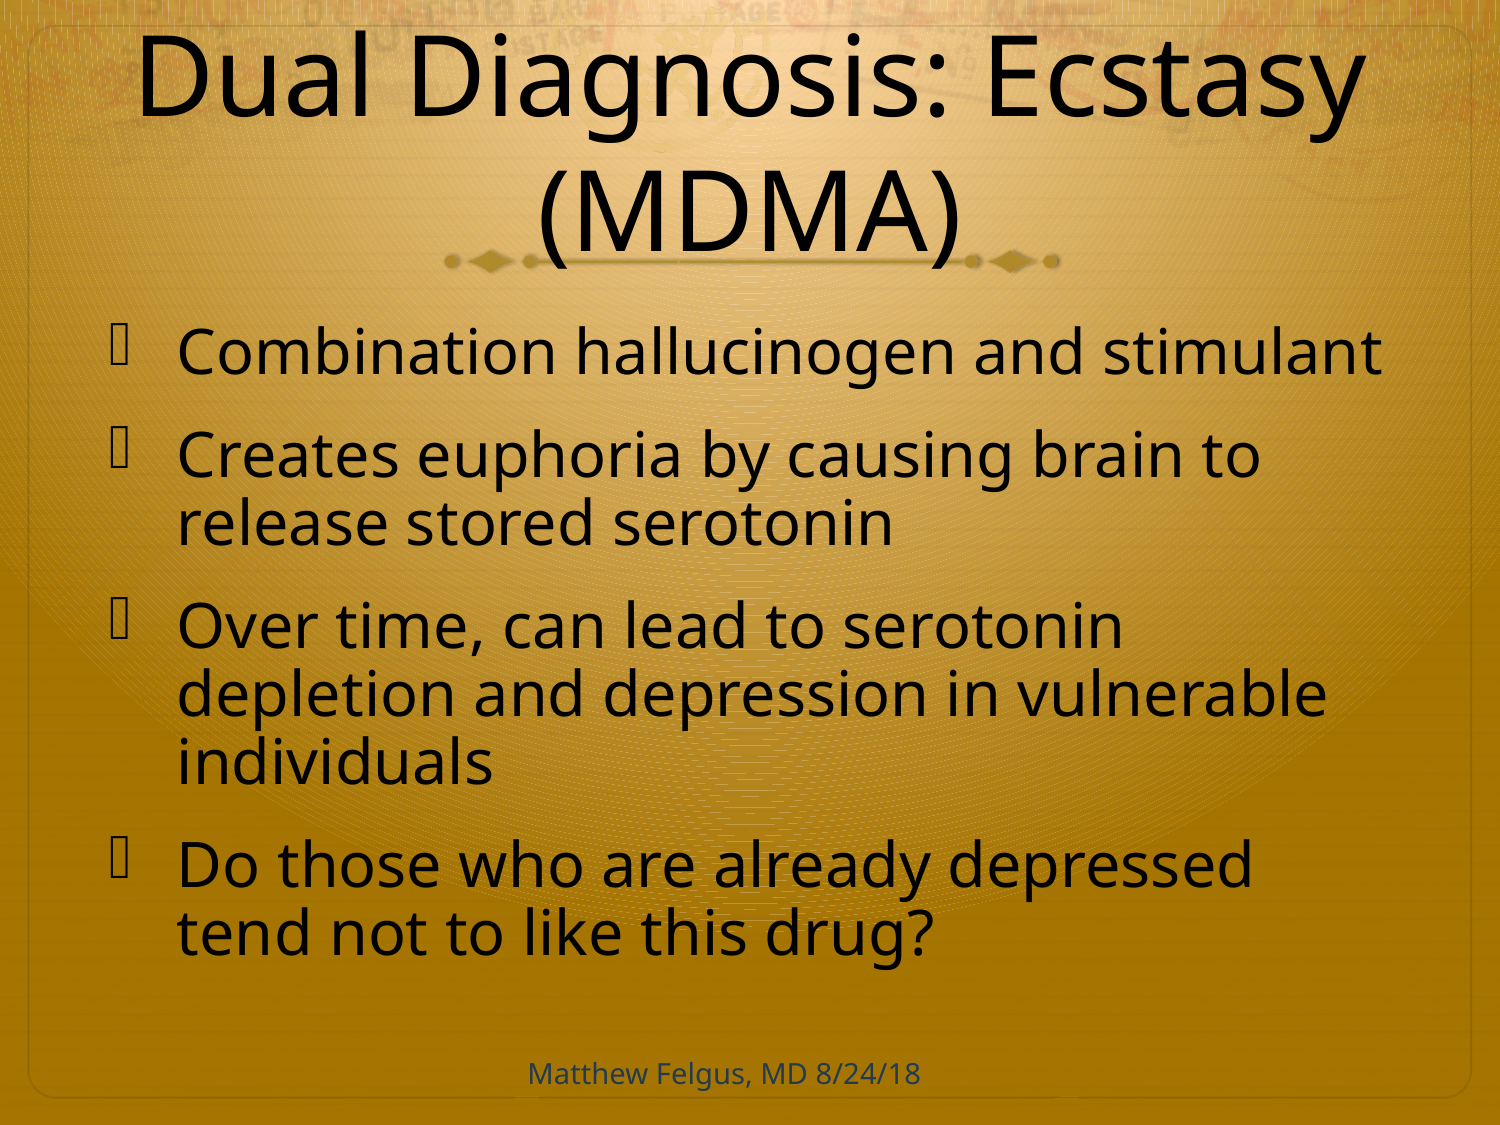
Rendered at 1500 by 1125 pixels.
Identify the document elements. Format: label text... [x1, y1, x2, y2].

picture [0, 0, 1500, 1125]
title Dual Diagnosis: Ecstasy (MDMA) [93, 45, 1407, 233]
footer Matthew Felgus, MD 8/24/18 [512, 1042, 988, 1103]
list Combination hallucinogen and stimulant Creates euphoria by causing brain to release stored serotonin Over time, can lead to serotonin depletion and depression in vulnerable individuals Do those who are already depressed tend not to like this drug? [93, 312, 1407, 988]
